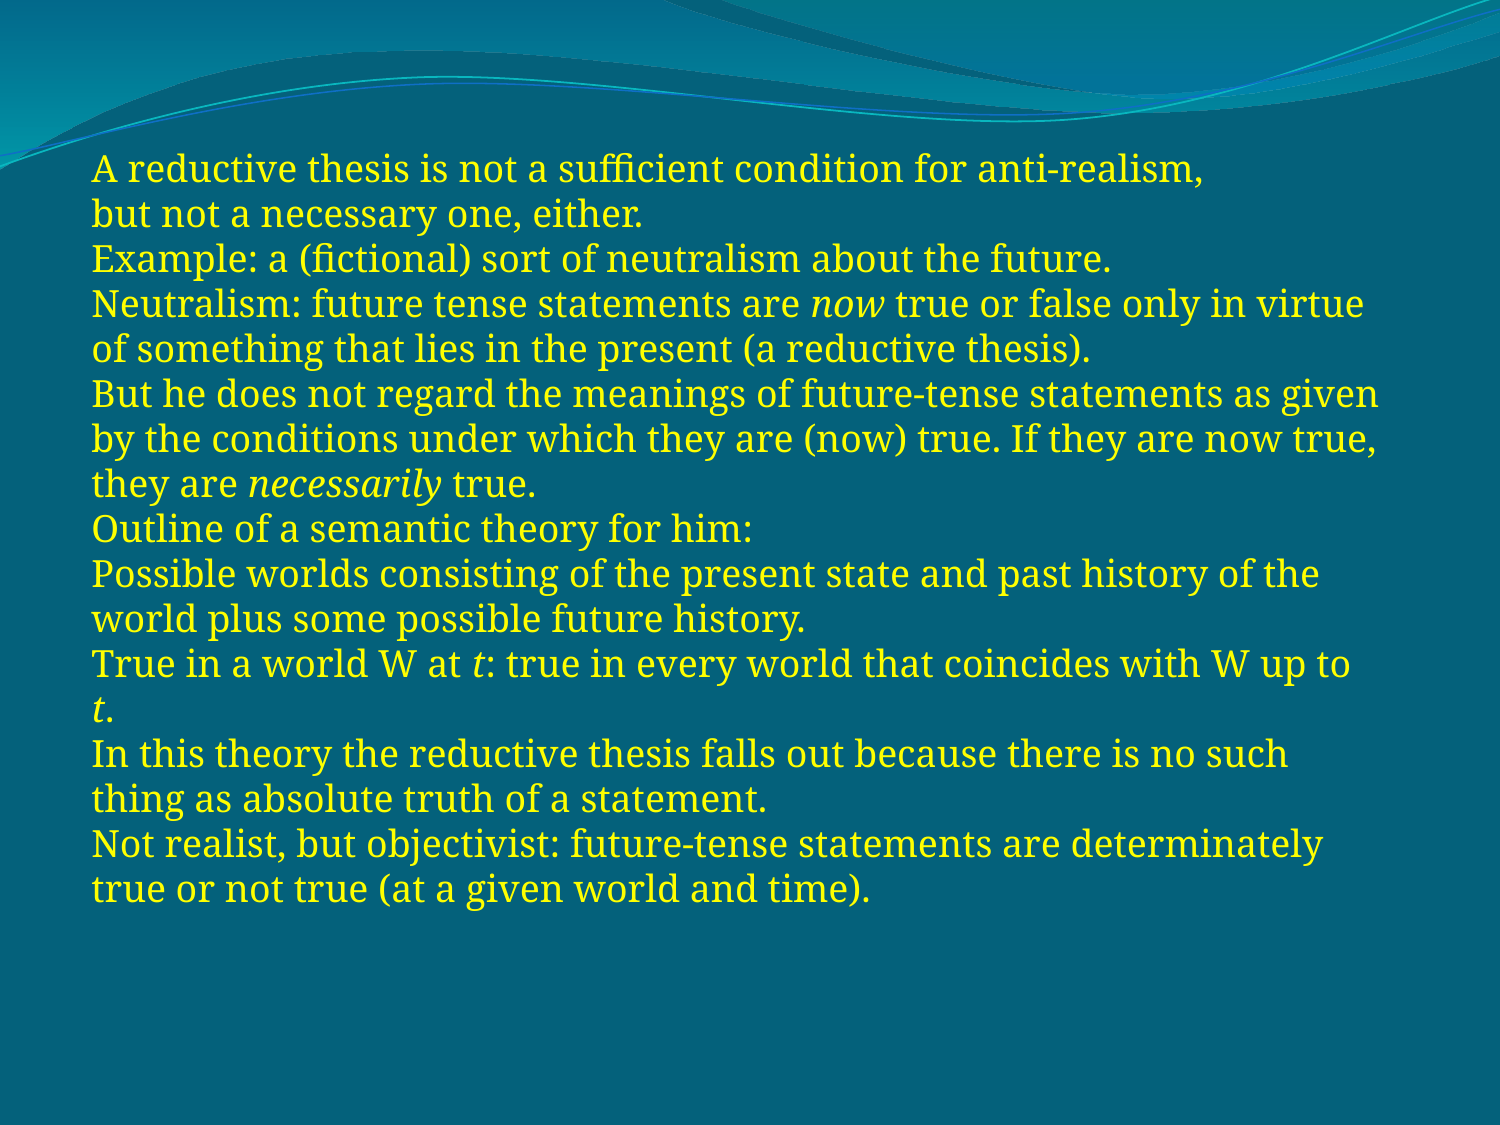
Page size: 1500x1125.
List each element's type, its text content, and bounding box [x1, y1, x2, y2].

text_box A reductive thesis is not a sufficient condition for anti-realism, but not a necessary one, either. Example: a (fictional) sort of neutralism about the future. Neutralism: future tense statements are now true or false only in virtue of something that lies in the present (a reductive thesis). But he does not regard the meanings of future-tense statements as given by the conditions under which they are (now) true. If they are now true, they are necessarily true. Outline of a semantic theory for him: Possible worlds consisting of the present state and past history of the world plus some possible future history. True in a world W at t: true in every world that coincides with W up to t. In this theory the reductive thesis falls out because there is no such thing as absolute truth of a statement. Not realist, but objectivist: future-tense statements are determinately true or not true (at a given world and time). [76, 137, 1400, 917]
